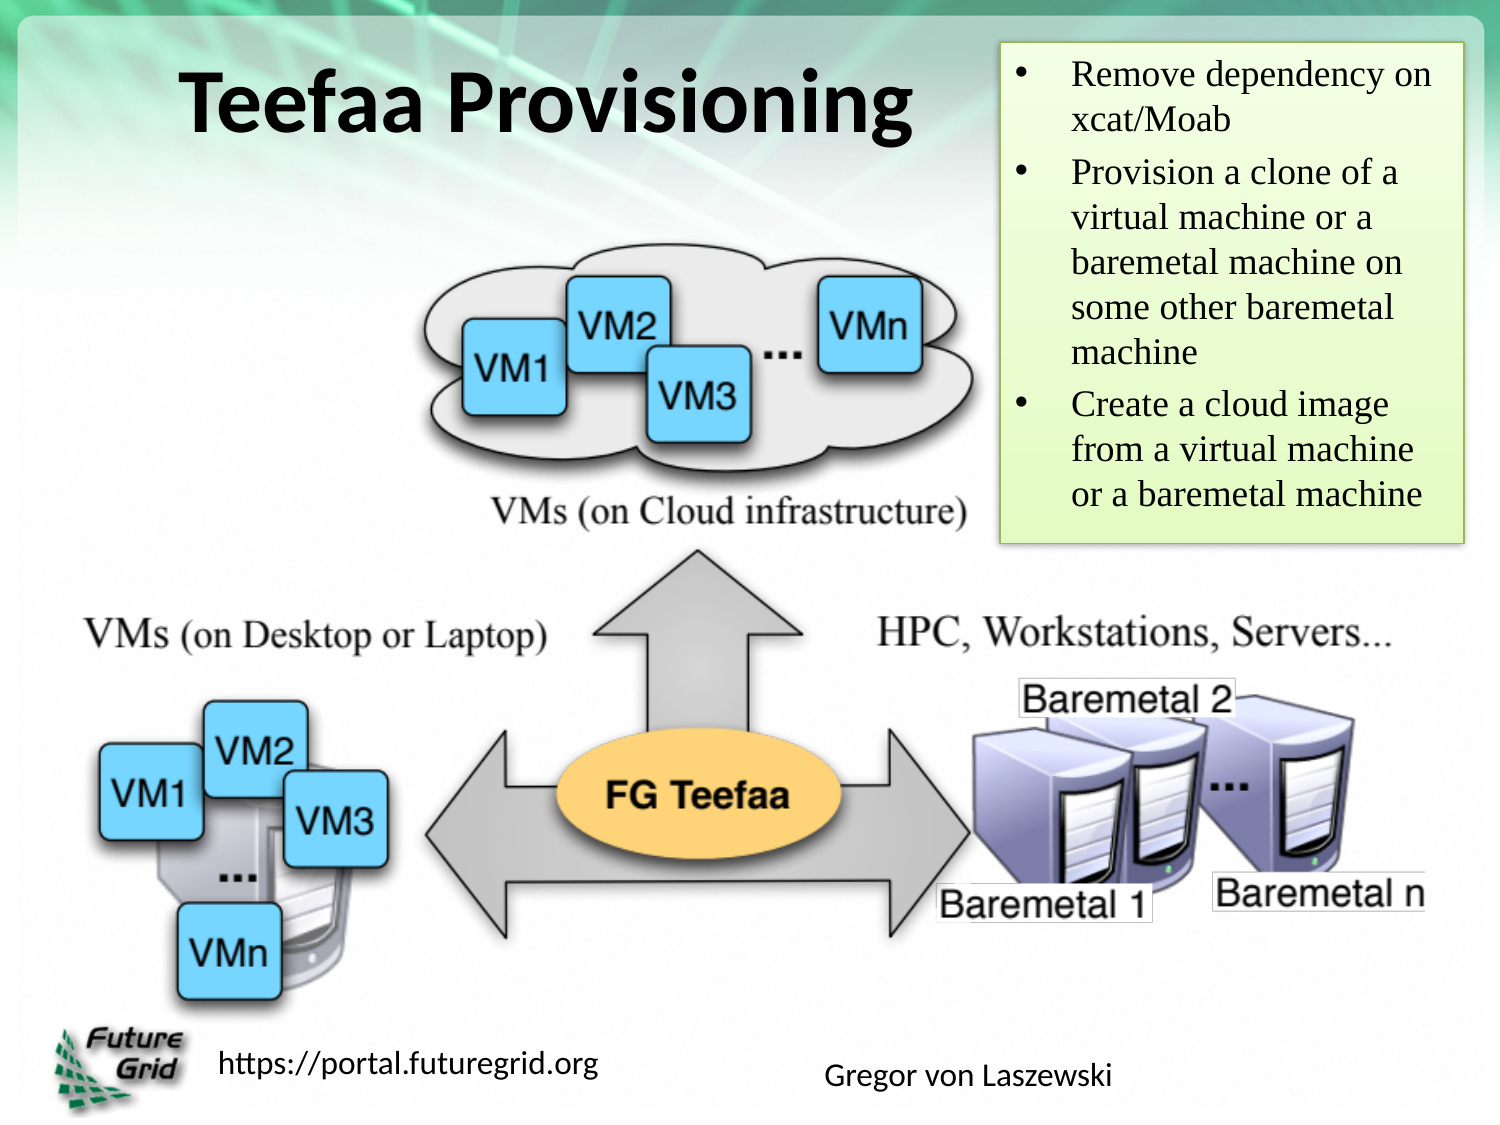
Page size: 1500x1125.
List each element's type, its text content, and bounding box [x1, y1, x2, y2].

picture [0, 0, 1500, 1125]
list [74, 224, 1426, 1028]
title Teefaa Provisioning [75, 2, 1020, 190]
text_box Remove dependency on xcat/Moab Provision a clone of a virtual machine or a baremetal machine on some other baremetal machine Create a cloud image from a virtual machine or a baremetal machine [999, 41, 1465, 544]
